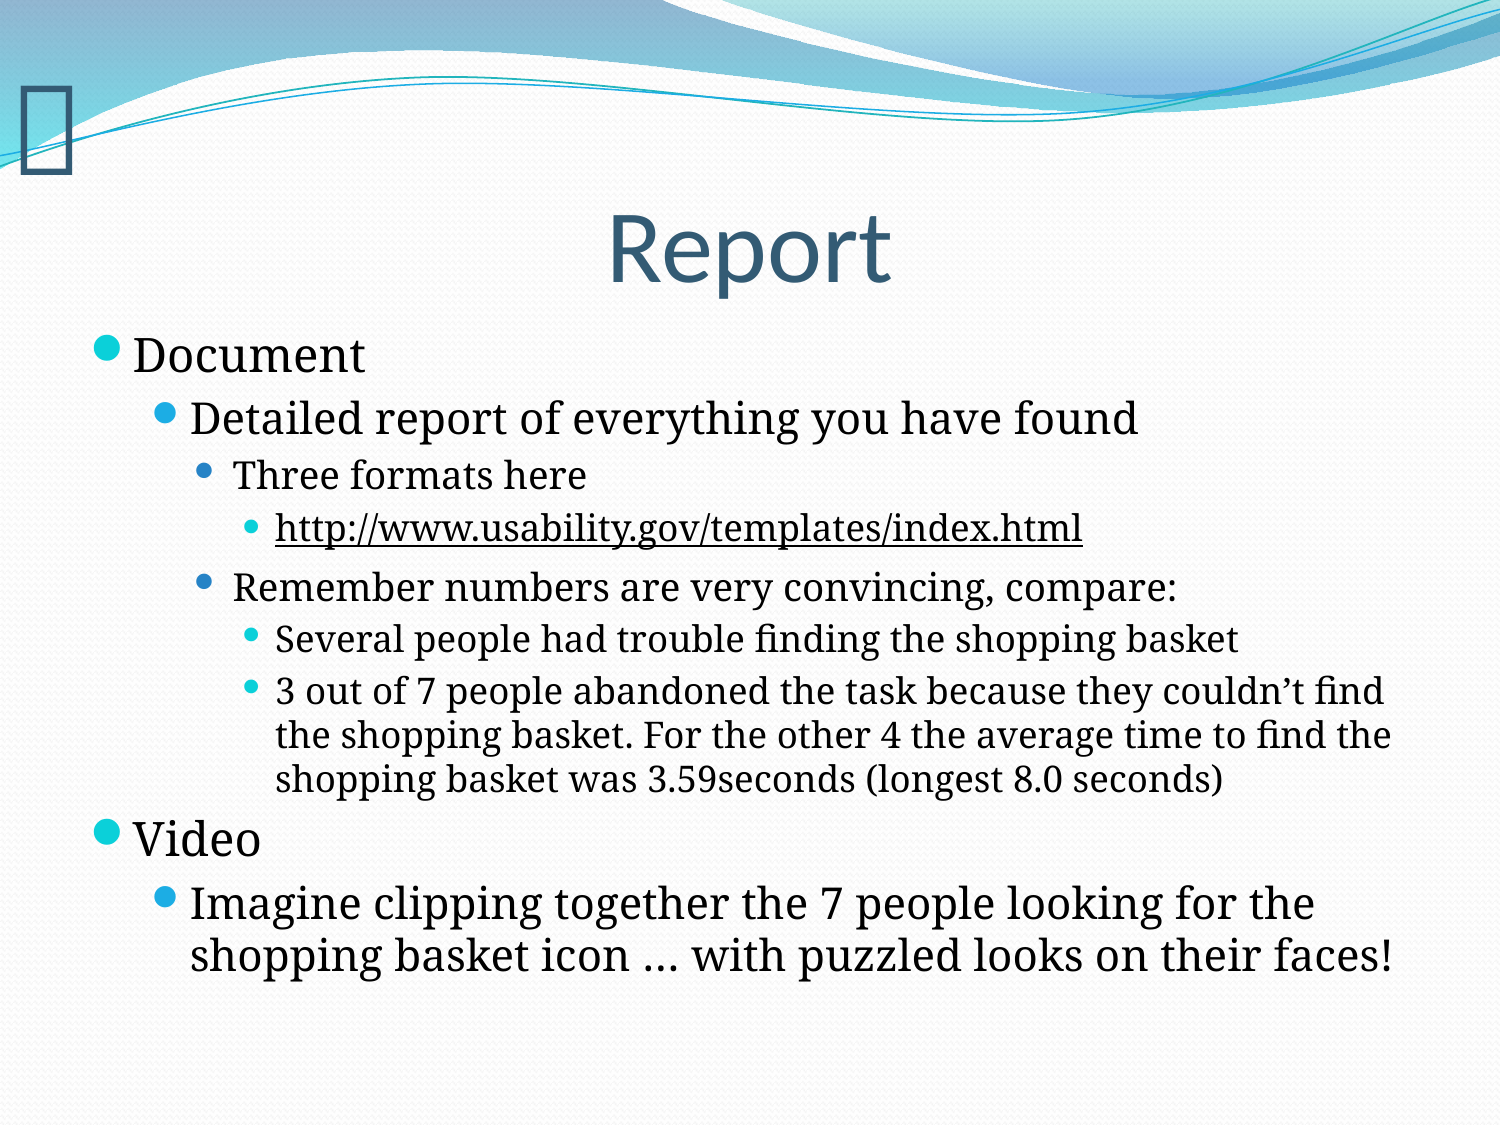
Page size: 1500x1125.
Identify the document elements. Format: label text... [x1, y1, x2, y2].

list Document Detailed report of everything you have found Three formats here http://www.usability.gov/templates/index.html Remember numbers are very convincing, compare: Several people had trouble finding the shopping basket 3 out of 7 people abandoned the task because they couldn’t find the shopping basket. For the other 4 the average time to find the shopping basket was 3.59seconds (longest 8.0 seconds) Video Imagine clipping together the 7 people looking for the shopping basket icon … with puzzled looks on their faces! [75, 317, 1425, 1038]
title Report [75, 115, 1425, 304]
